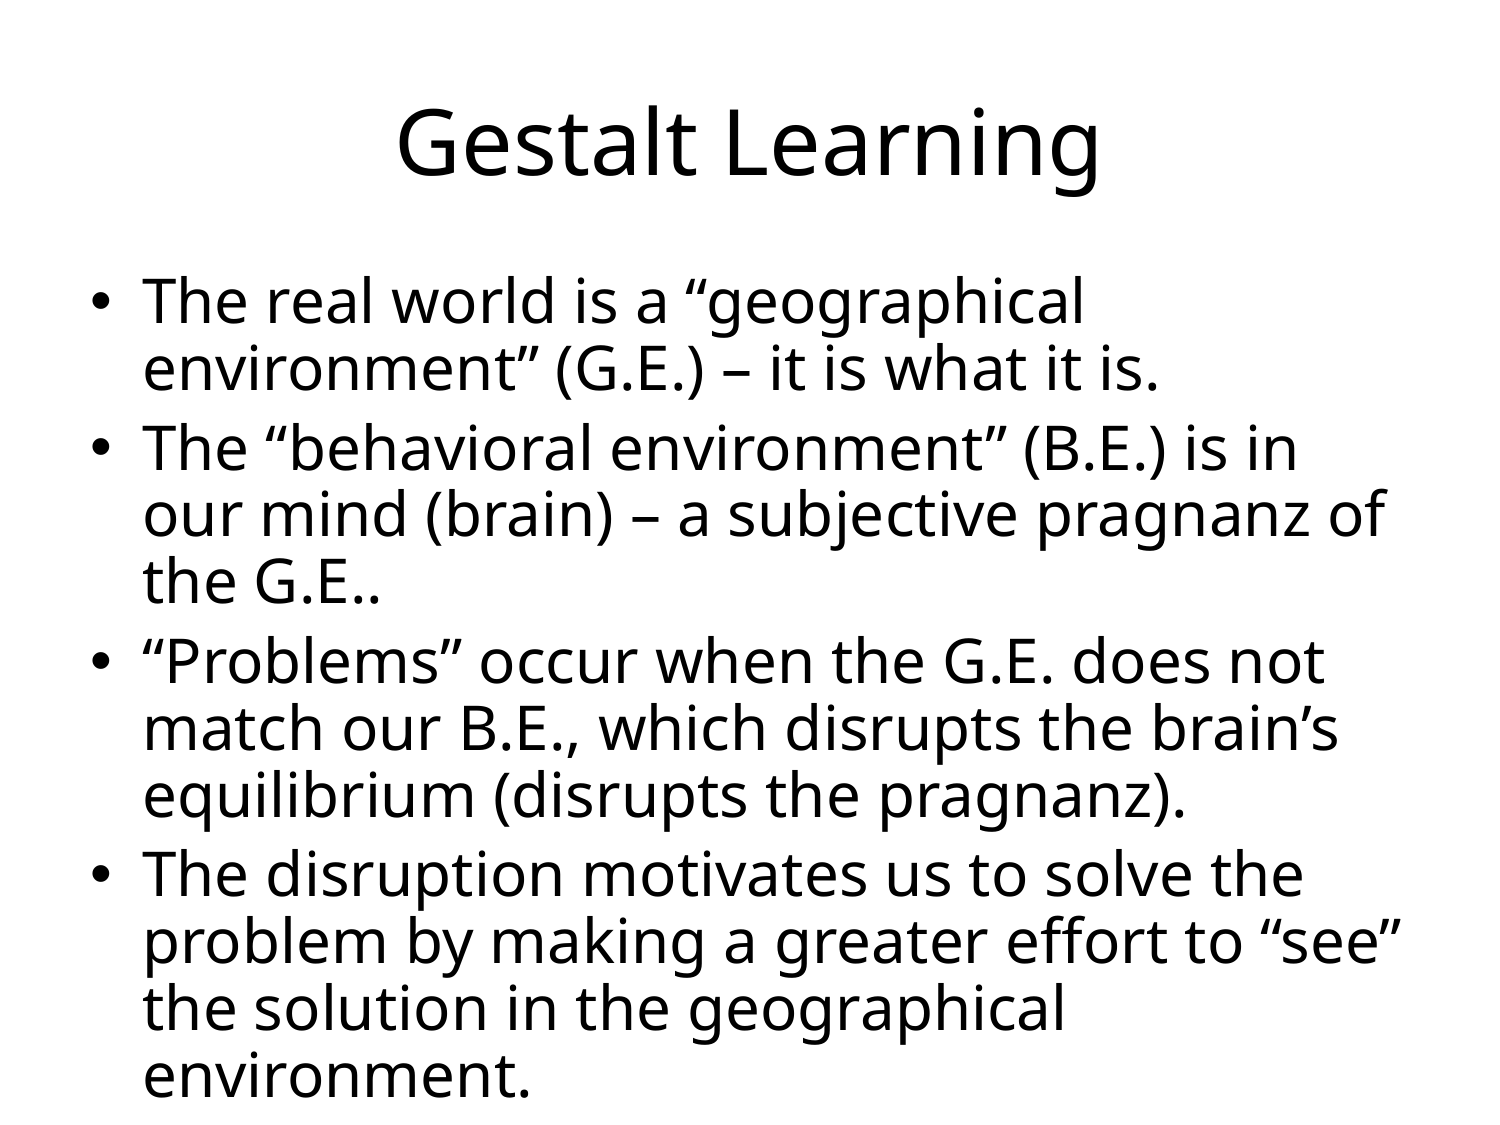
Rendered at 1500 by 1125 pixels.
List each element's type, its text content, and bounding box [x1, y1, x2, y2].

list The real world is a “geographical environment” (G.E.) – it is what it is. The “behavioral environment” (B.E.) is in our mind (brain) – a subjective pragnanz of the G.E.. “Problems” occur when the G.E. does not match our B.E., which disrupts the brain’s equilibrium (disrupts the pragnanz). The disruption motivates us to solve the problem by making a greater effort to “see” the solution in the geographical environment. [75, 262, 1425, 1125]
title Gestalt Learning [75, 45, 1425, 233]
